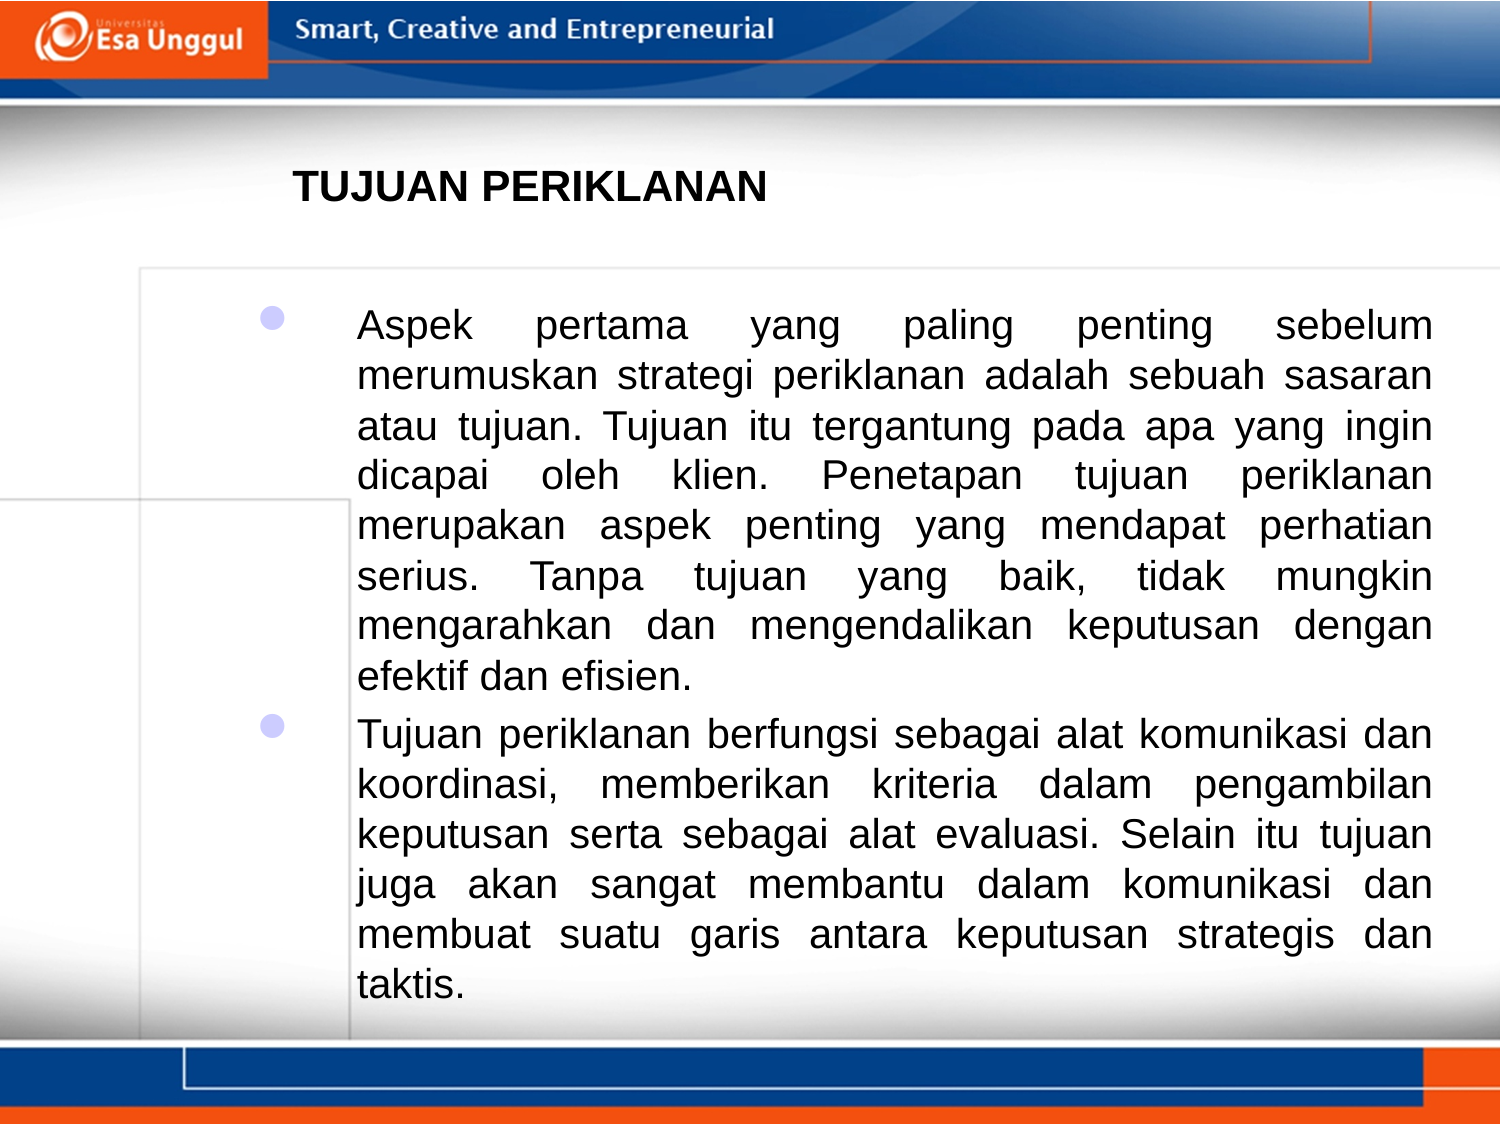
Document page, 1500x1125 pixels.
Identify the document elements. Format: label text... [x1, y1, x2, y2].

text_box Aspek pertama yang paling penting sebelum merumuskan strategi periklanan adalah sebuah sasaran atau tujuan. Tujuan itu tergantung pada apa yang ingin dicapai oleh klien. Penetapan tujuan periklanan merupakan aspek penting yang mendapat perhatian serius. Tanpa tujuan yang baik, tidak mungkin mengarahkan dan mengendalikan keputusan dengan efektif dan efisien. Tujuan periklanan berfungsi sebagai alat komunikasi dan koordinasi, memberikan kriteria dalam pengambilan keputusan serta sebagai alat evaluasi. Selain itu tujuan juga akan sangat membantu dalam komunikasi dan membuat suatu garis antara keputusan strategis dan taktis. [242, 290, 1449, 922]
picture [0, 1, 1500, 1124]
text_box TUJUAN PERIKLANAN [277, 124, 1447, 244]
